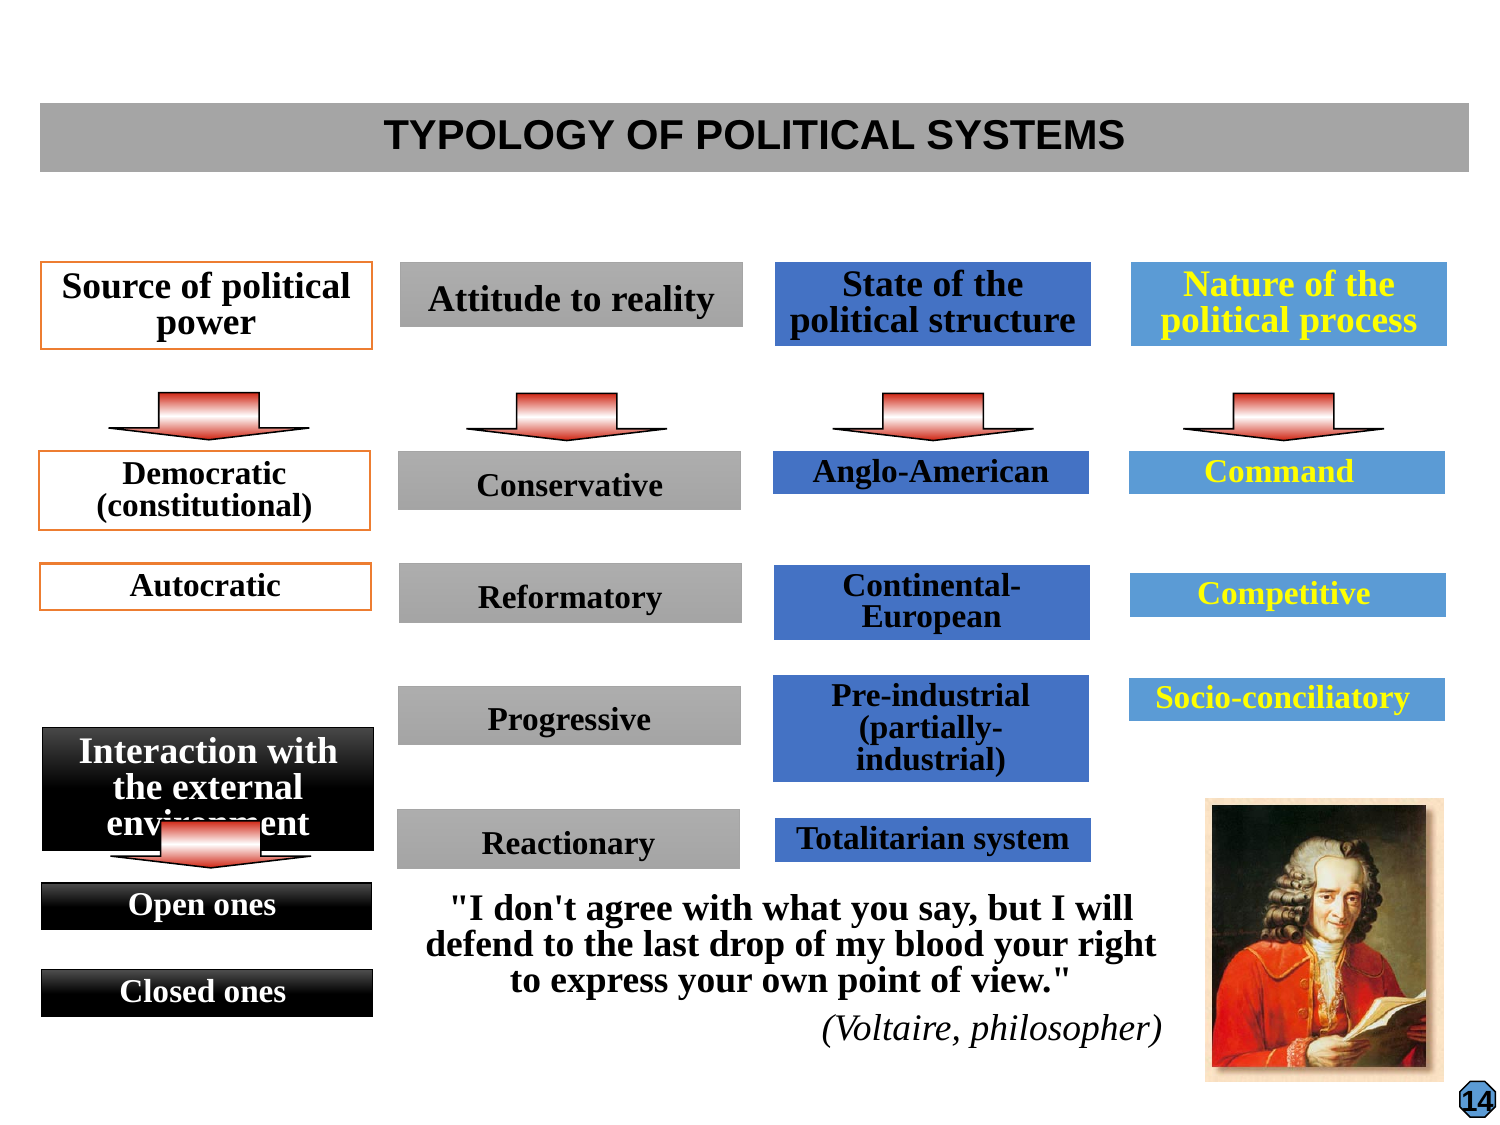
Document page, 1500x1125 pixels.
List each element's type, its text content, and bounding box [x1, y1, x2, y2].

text_box Totalitarian system [772, 815, 1094, 865]
text_box Socio-conciliatory [1126, 674, 1448, 724]
text_box Interaction with the external environment [42, 727, 374, 851]
text_box [108, 392, 310, 440]
text_box [832, 393, 1034, 441]
text_box Command [1126, 448, 1448, 498]
text_box Open ones [41, 882, 372, 930]
text_box Autocratic [39, 562, 372, 611]
picture [1205, 798, 1444, 1082]
text_box Competitive [1127, 570, 1449, 620]
text_box 14 [1459, 1081, 1496, 1118]
text_box Source of political power [40, 261, 373, 350]
text_box Reactionary [397, 809, 740, 869]
text_box [1183, 393, 1385, 441]
text_box Closed ones [41, 969, 373, 1017]
text_box "I don't agree with what you say, but I will defend to the last drop of my blood your right to express your own point of view." (Voltaire, philosopher) [395, 884, 1187, 1056]
text_box Attitude to reality [400, 262, 743, 327]
text_box Reformatory [399, 563, 742, 623]
text_box Democratic (constitutional) [38, 450, 371, 531]
text_box Anglo-American [770, 448, 1092, 498]
text_box Nature of the political process [1128, 259, 1450, 349]
text_box TYPOLOGY OF POLITICAL SYSTEMS [37, 100, 1472, 175]
text_box [110, 820, 312, 868]
text_box [466, 393, 668, 441]
text_box Continental-European [771, 562, 1093, 643]
text_box State of the political structure [772, 259, 1094, 349]
text_box Pre-industrial (partially-industrial) [770, 672, 1092, 785]
text_box Conservative [398, 451, 741, 510]
text_box Progressive [398, 686, 741, 745]
